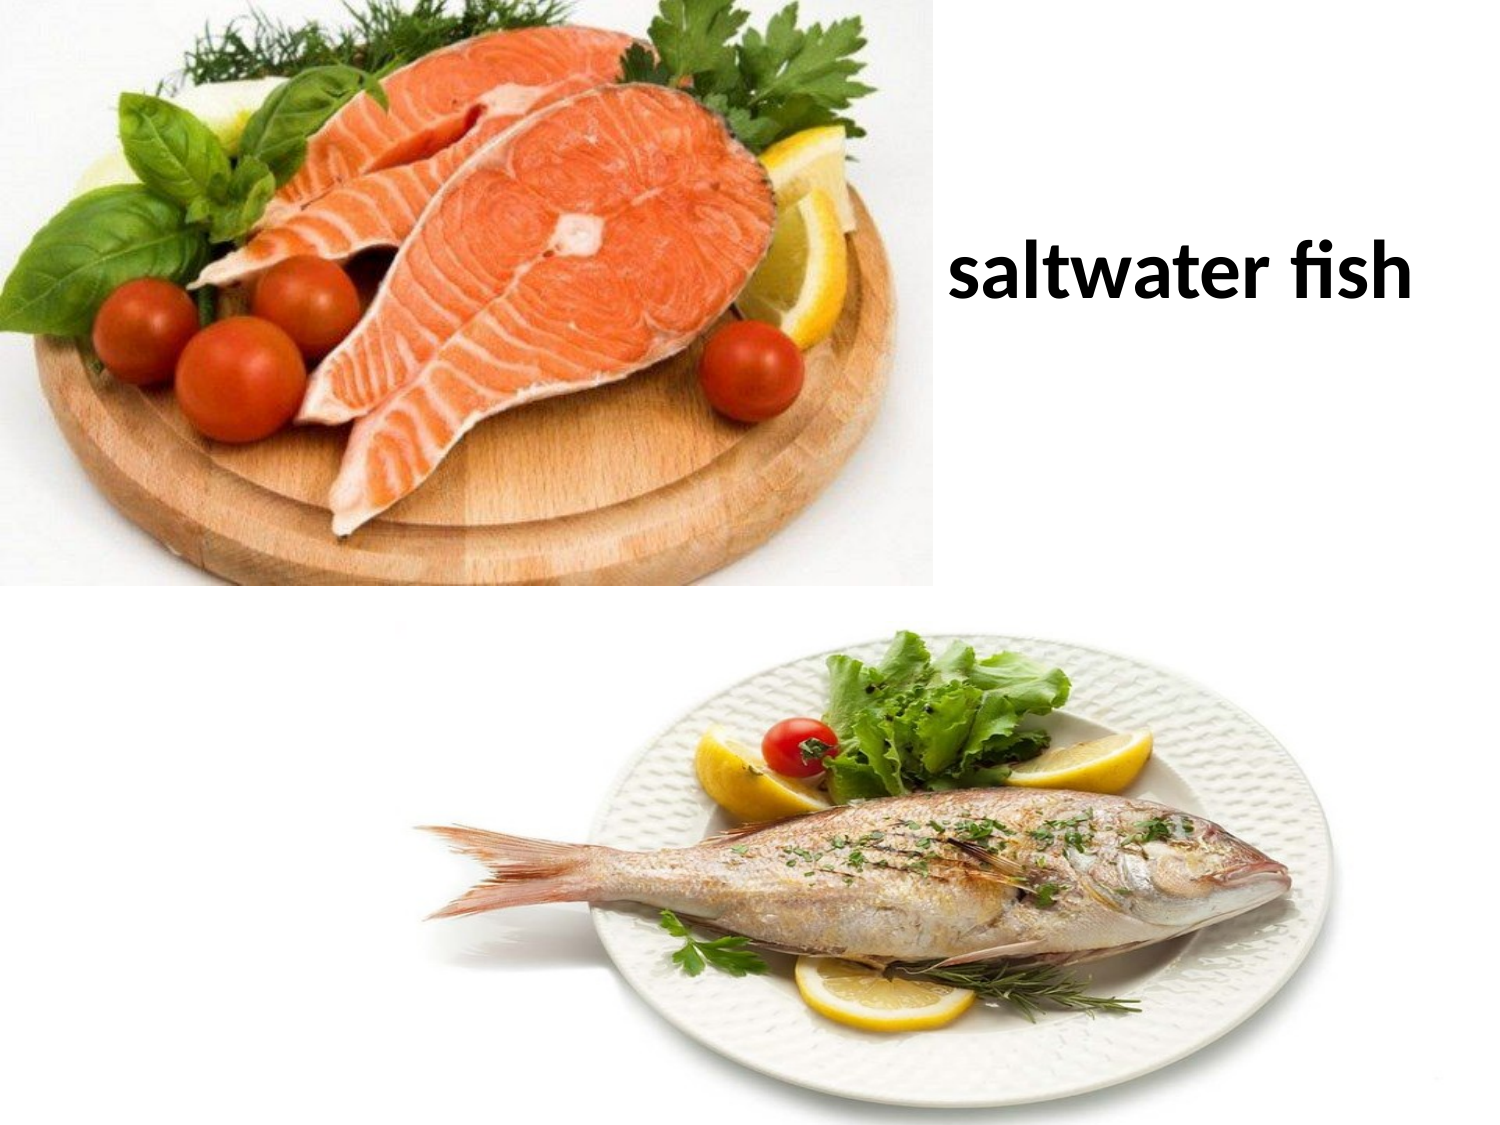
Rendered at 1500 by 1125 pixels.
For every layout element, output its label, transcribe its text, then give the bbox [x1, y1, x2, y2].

text_box saltwater fish [937, 208, 1496, 323]
picture [0, 0, 933, 587]
picture [395, 621, 1496, 1125]
